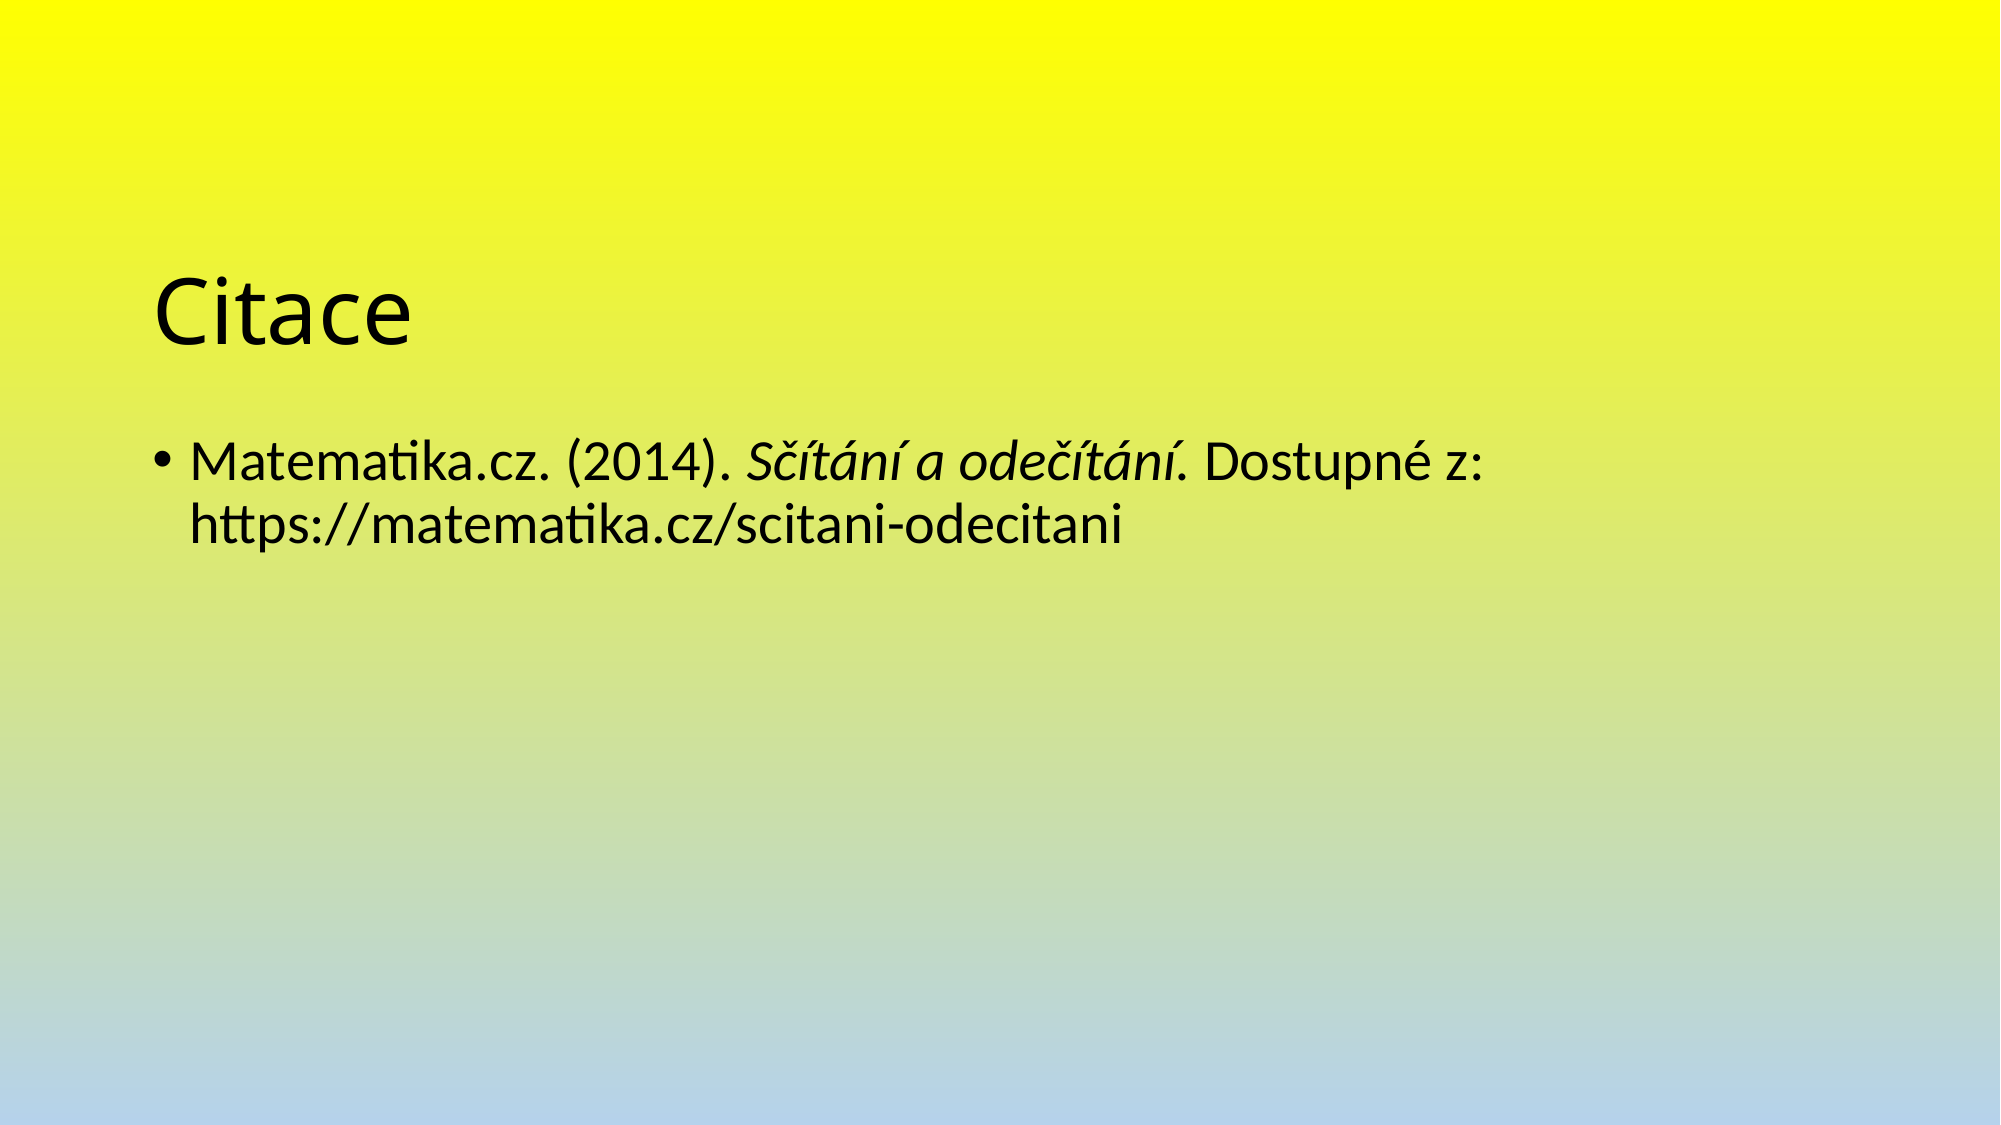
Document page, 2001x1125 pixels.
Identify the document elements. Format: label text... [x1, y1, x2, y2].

title Citace [137, 206, 1863, 422]
list Matematika.cz. (2014). Sčítání a odečítání. Dostupné z: https://matematika.cz/scitani-odecitani [137, 422, 1863, 993]
